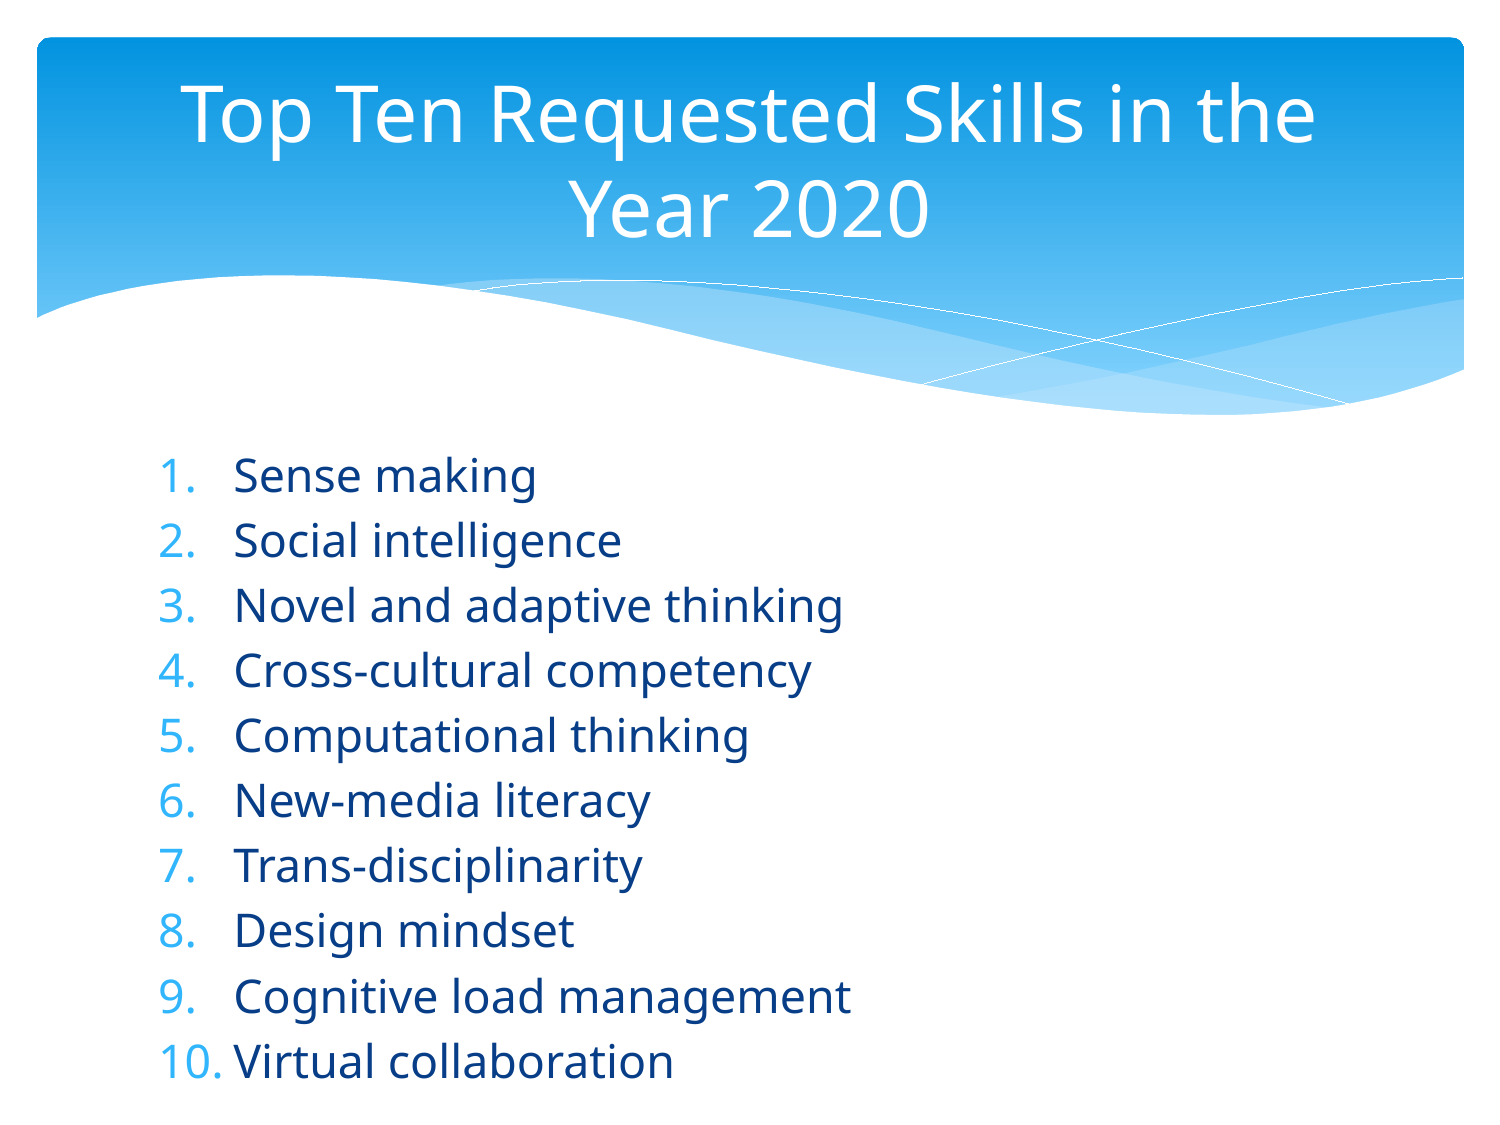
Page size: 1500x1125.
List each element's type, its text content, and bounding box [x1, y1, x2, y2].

title Top Ten Requested Skills in the Year 2020 [75, 55, 1425, 261]
list Sense making Social intelligence Novel and adaptive thinking Cross-cultural competency Computational thinking New-media literacy Trans-disciplinarity Design mindset Cognitive load management Virtual collaboration [143, 438, 1359, 1100]
